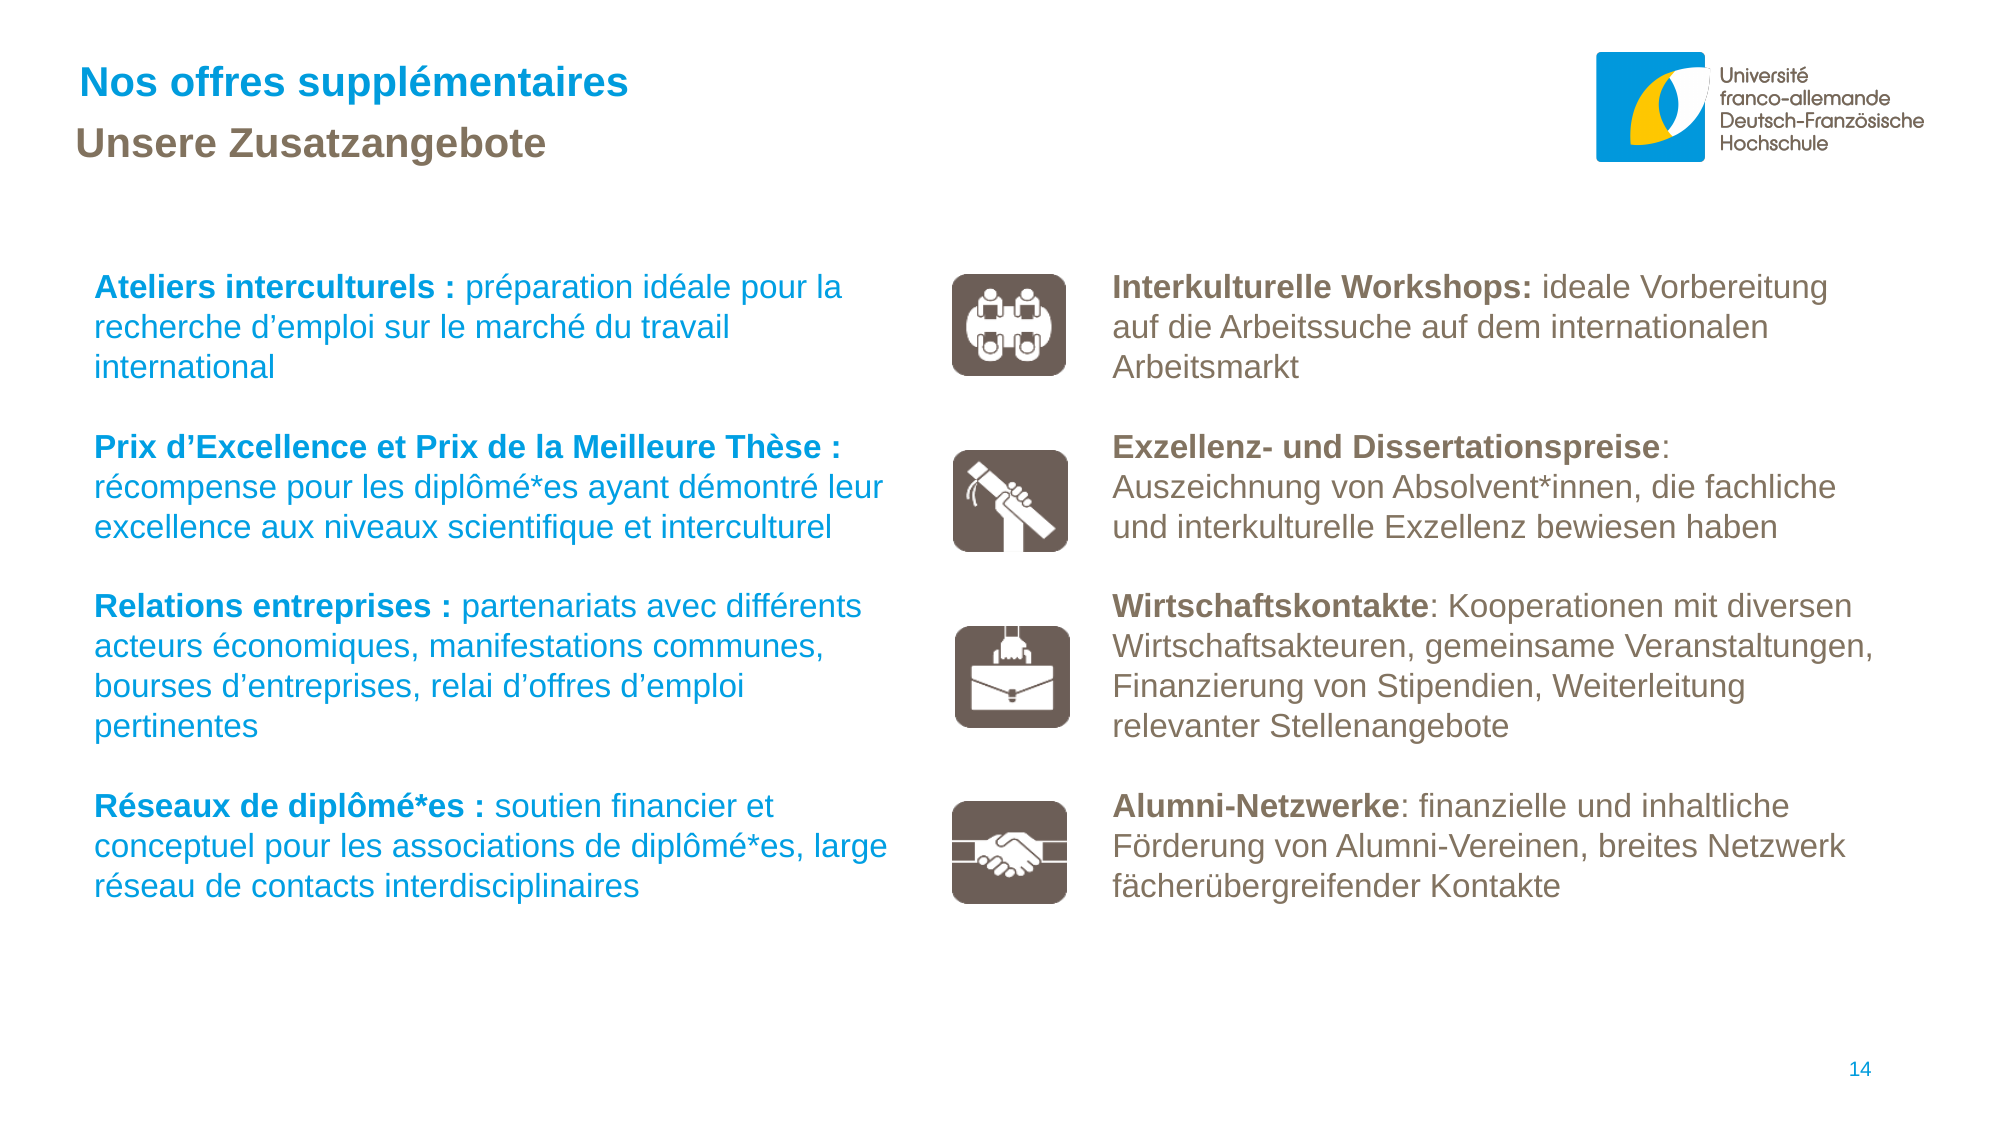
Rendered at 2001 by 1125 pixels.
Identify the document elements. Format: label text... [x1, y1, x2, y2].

list Nos offres supplémentaires [79, 56, 1575, 112]
slide_number <Foliennummer> [1420, 1038, 1887, 1098]
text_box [952, 274, 1070, 904]
text_box Interkulturelle Workshops: ideale Vorbereitung auf die Arbeitssuche auf dem internationalen Arbeitsmarkt Exzellenz- und Dissertationspreise: Auszeichnung von Absolvent*innen, die fachliche und interkulturelle Exzellenz bewiesen haben Wirtschaftskontakte: Kooperationen mit diversen Wirtschaftsakteuren, gemeinsame Veranstaltungen, Finanzierung von Stipendien, Weiterleitung relevanter Stellenangebote Alumni-Netzwerke: finanzielle und inhaltliche Förderung von Alumni-Vereinen, breites Netzwerk fächerübergreifender Kontakte [1097, 257, 1891, 912]
text_box Ateliers interculturels : préparation idéale pour la recherche d’emploi sur le marché du travail international Prix d’Excellence et Prix de la Meilleure Thèse : récompense pour les diplômé*es ayant démontré leur excellence aux niveaux scientifique et interculturel Relations entreprises : partenariats avec différents acteurs économiques, manifestations communes, bourses d’entreprises, relai d’offres d’emploi pertinentes Réseaux de diplômé*es : soutien financier et conceptuel pour les associations de diplômé*es, large réseau de contacts interdisciplinaires [79, 257, 924, 912]
list Unsere Zusatzangebote [75, 117, 1571, 175]
